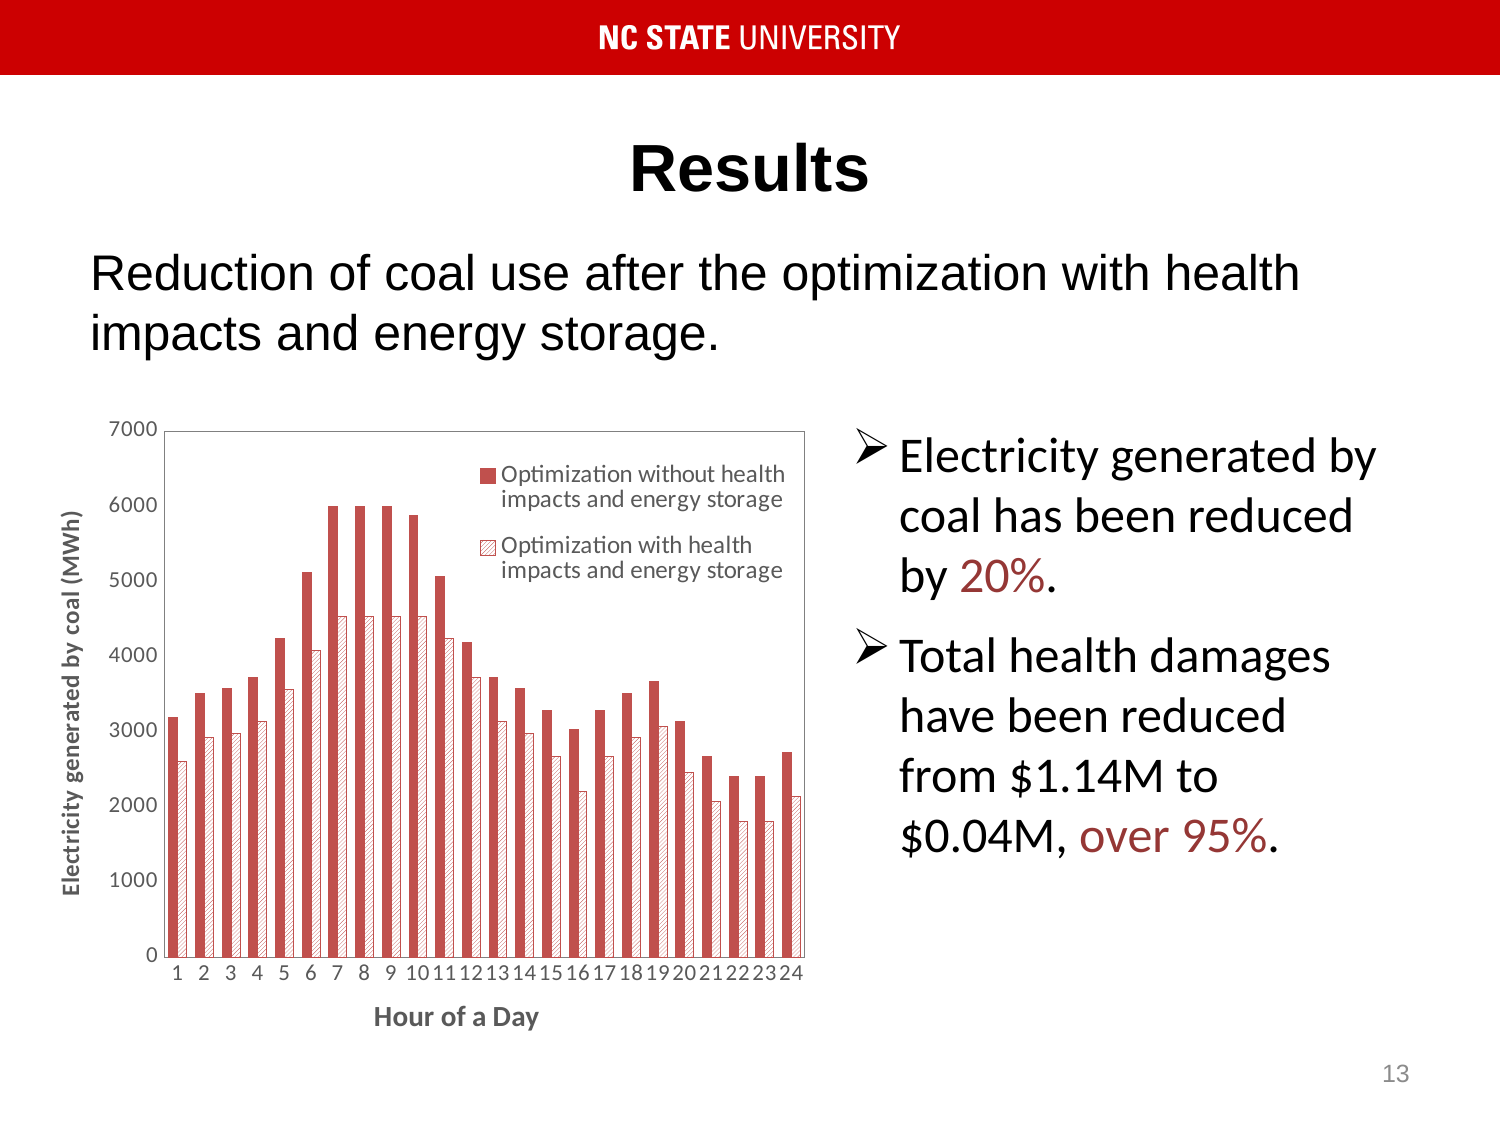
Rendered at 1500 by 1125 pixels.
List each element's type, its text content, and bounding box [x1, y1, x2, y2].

text_box Electricity generated by coal has been reduced by 20%. [837, 415, 1411, 615]
text_box Reduction of coal use after the optimization with health impacts and energy storage. [74, 232, 1425, 408]
title Results [52, 76, 1448, 252]
chart [40, 407, 823, 1043]
picture [0, 0, 1500, 75]
text_box Total health damages have been reduced from $1.14M to $0.04M, over 95%. [837, 615, 1411, 990]
slide_number 13 [1074, 1042, 1425, 1103]
